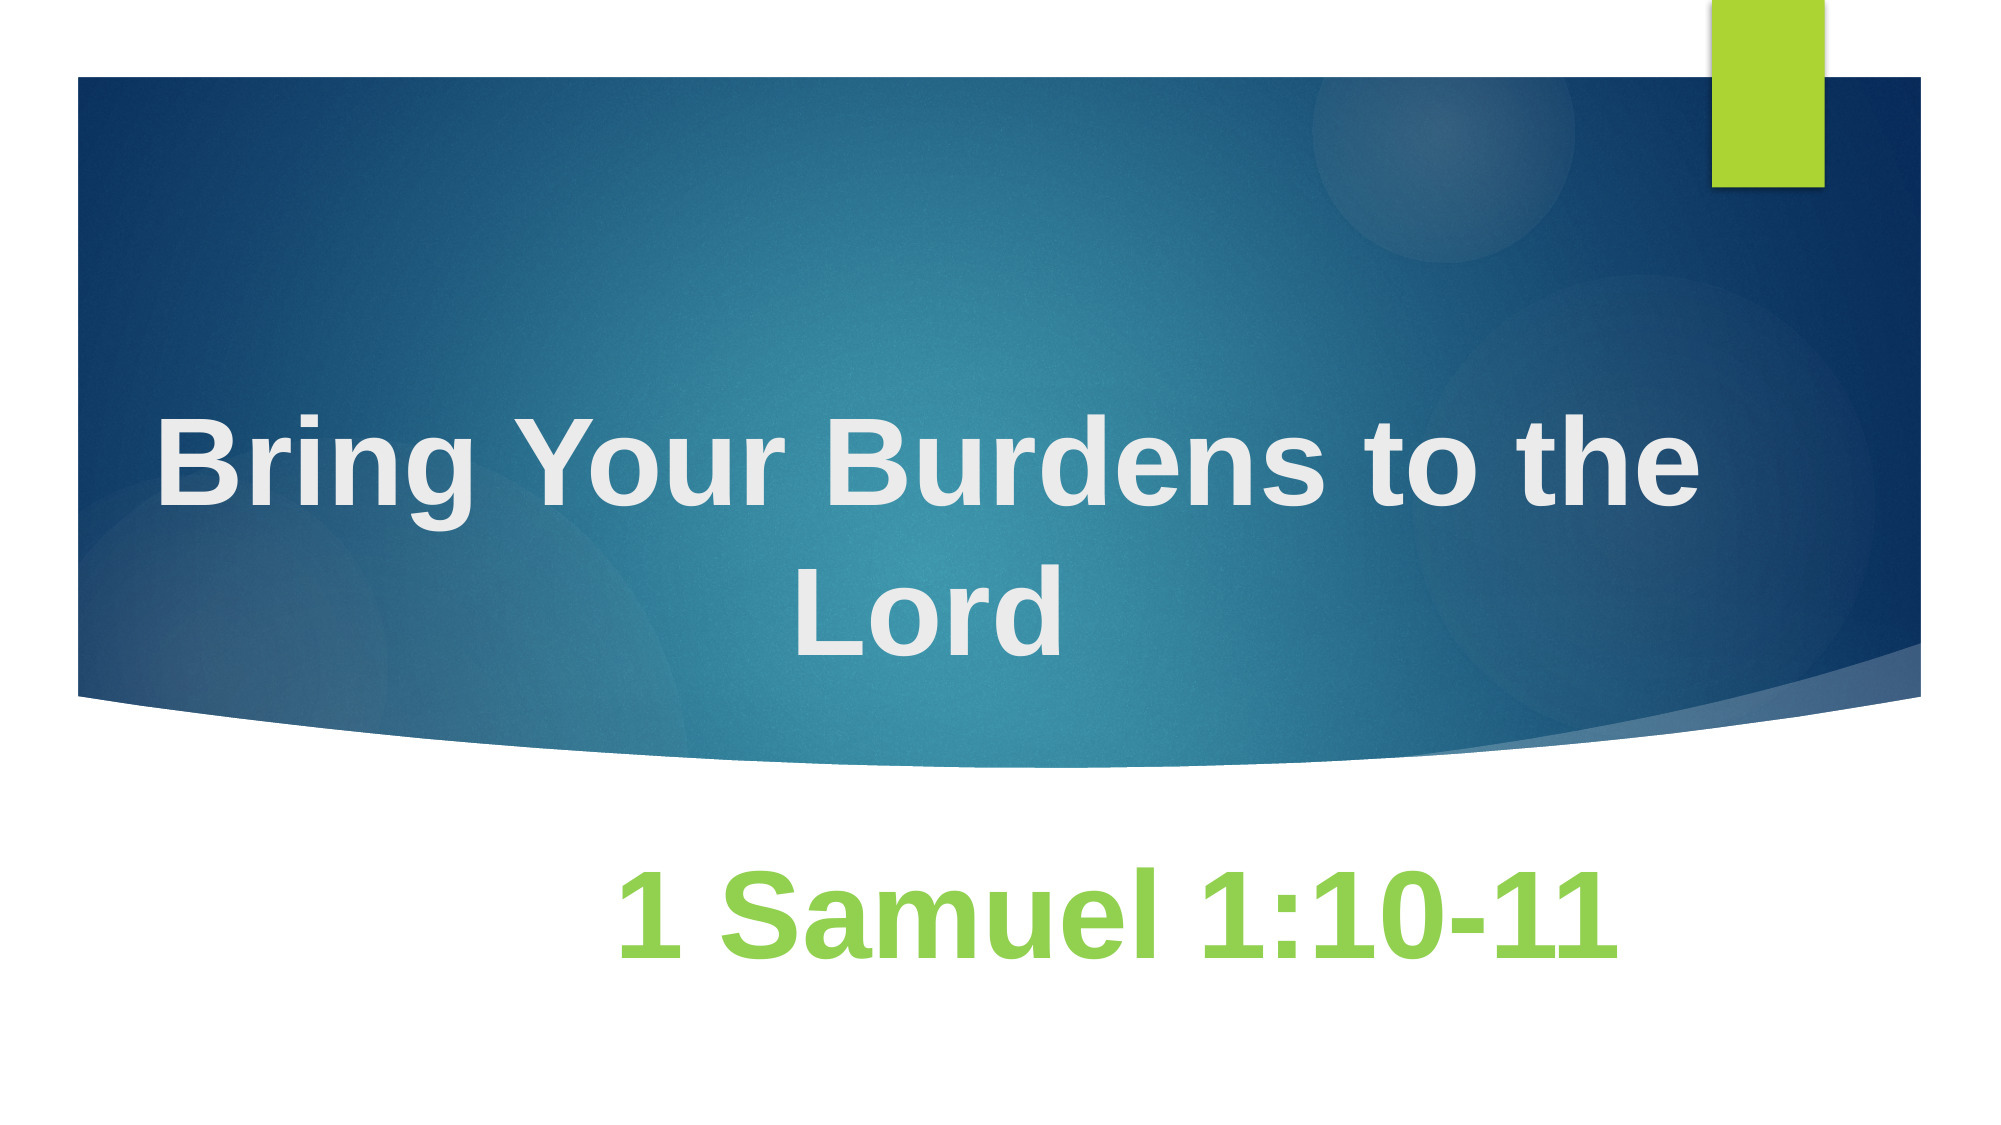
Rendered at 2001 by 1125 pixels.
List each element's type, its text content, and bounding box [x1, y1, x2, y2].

title Bring Your Burdens to the Lord [114, 388, 1744, 688]
list 1 Samuel 1:10-11 [189, 825, 1638, 967]
